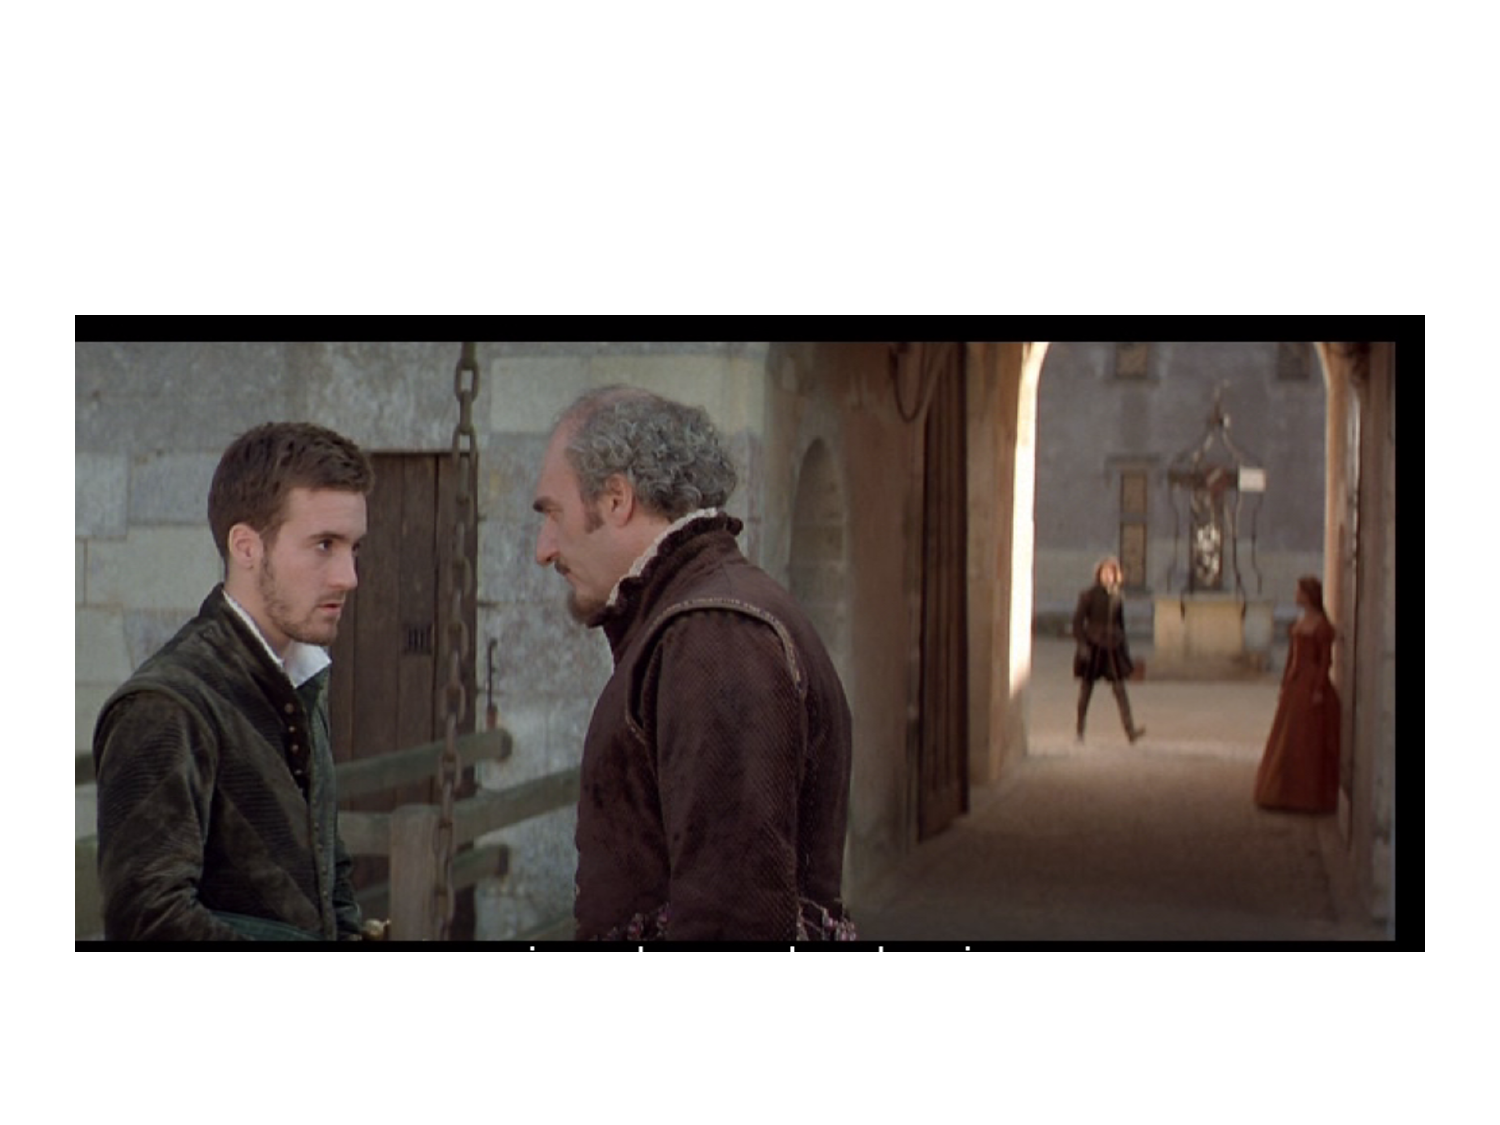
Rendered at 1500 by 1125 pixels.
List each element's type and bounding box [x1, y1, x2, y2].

list [74, 315, 1426, 953]
